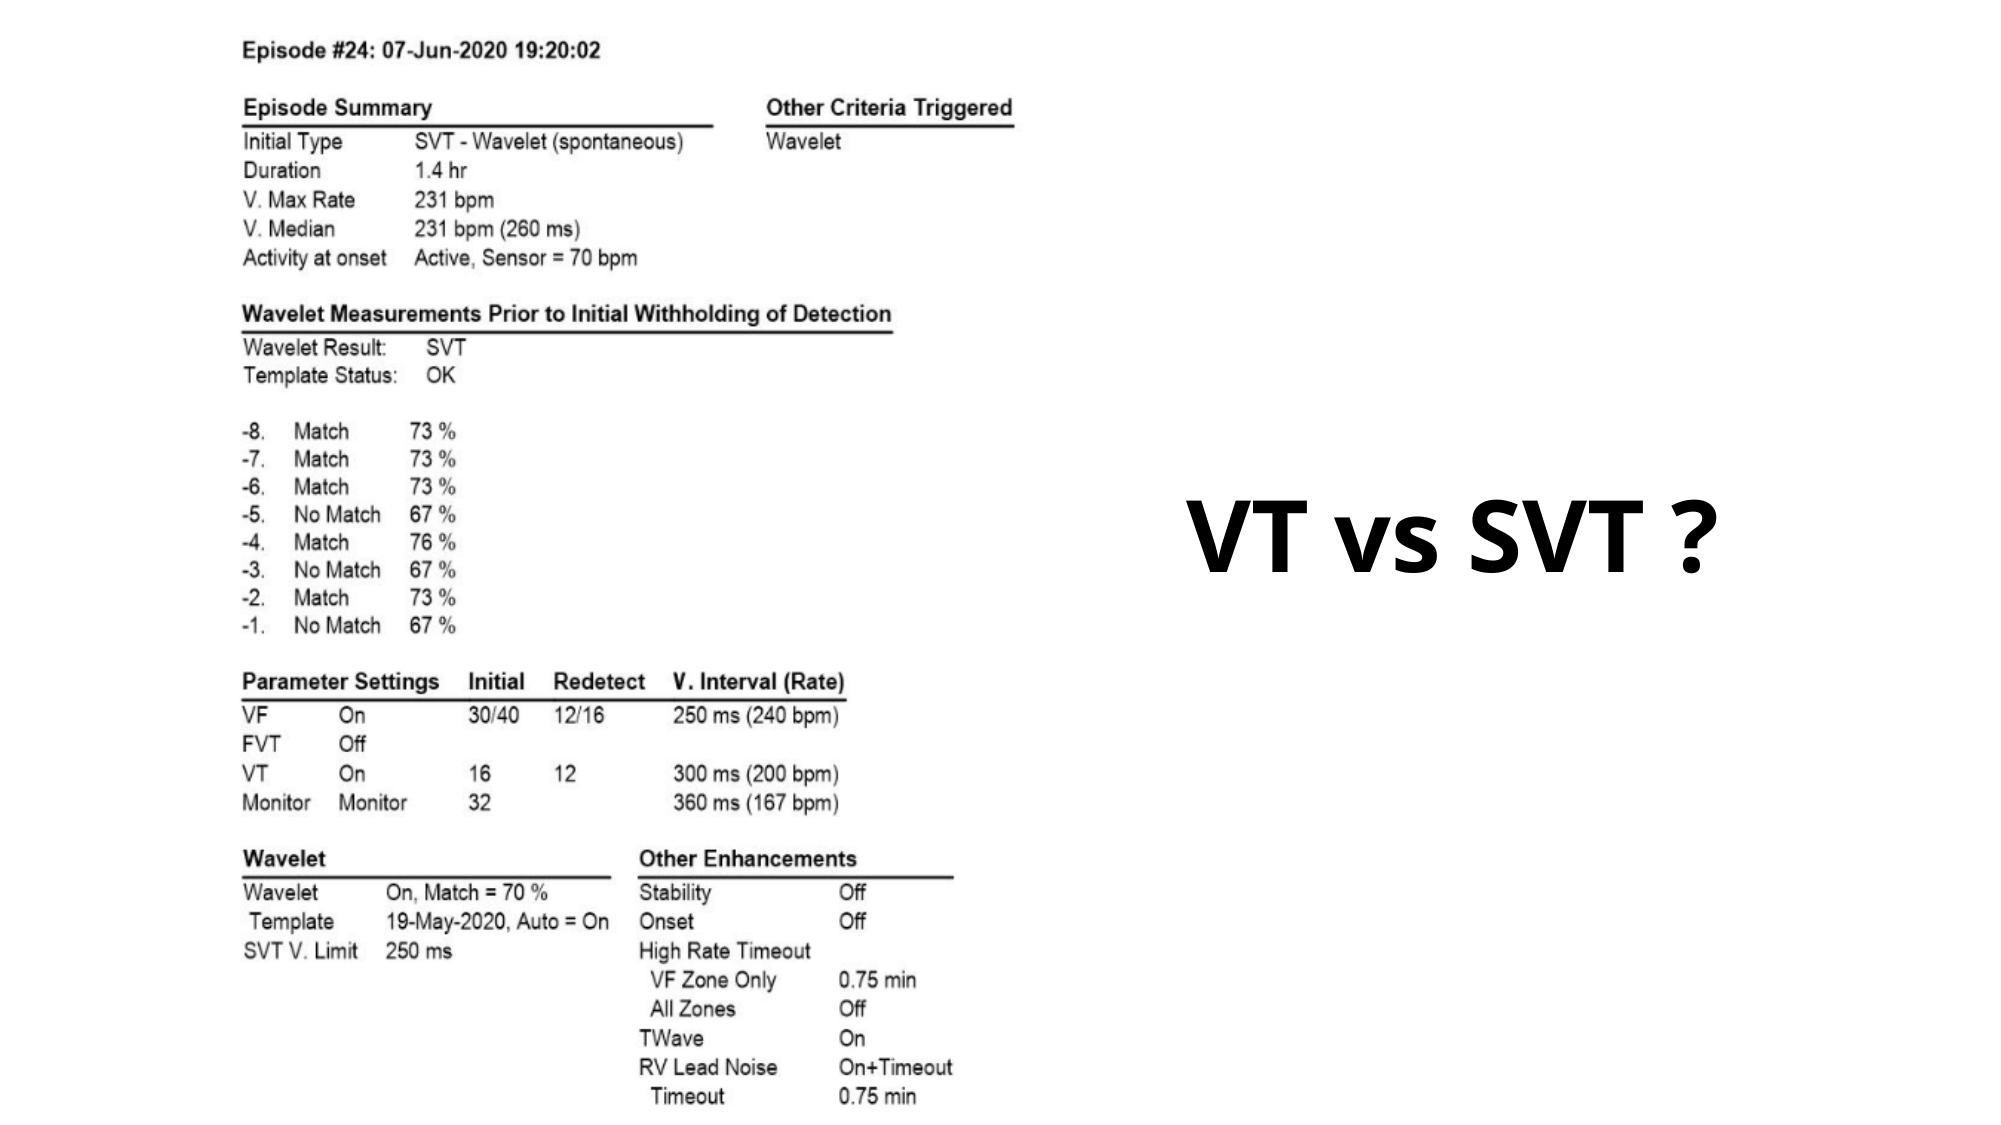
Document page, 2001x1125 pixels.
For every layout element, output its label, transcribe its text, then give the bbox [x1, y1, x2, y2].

text_box VT vs SVT ? [1171, 465, 1871, 601]
picture [227, 30, 1080, 1115]
